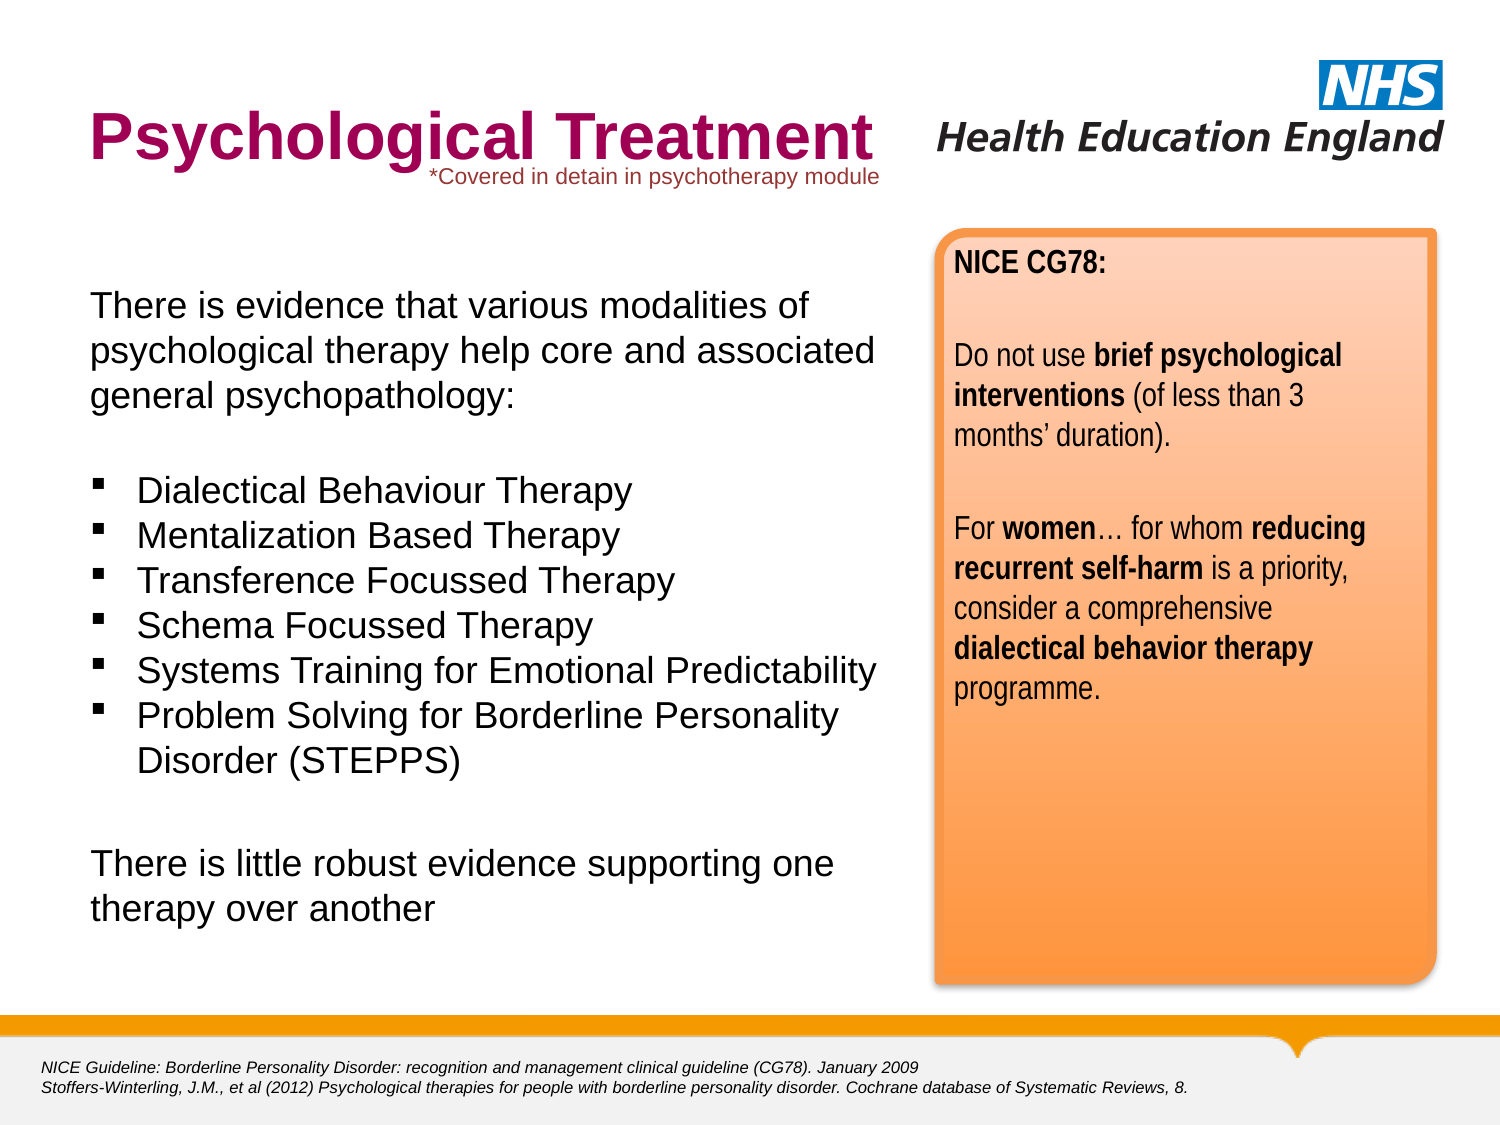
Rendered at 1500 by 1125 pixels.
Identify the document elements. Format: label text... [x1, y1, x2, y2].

text_box NICE Guideline: Borderline Personality Disorder: recognition and management clinical guideline (CG78). January 2009 Stoffers-Winterling, J.M., et al (2012) Psychological therapies for people with borderline personality disorder. Cochrane database of Systematic Reviews, 8. [26, 1049, 1281, 1104]
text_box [938, 232, 1433, 981]
text_box Dialectical Behaviour Therapy Mentalization Based Therapy Transference Focussed Therapy Schema Focussed Therapy Systems Training for Emotional Predictability Problem Solving for Borderline Personality Disorder (STEPPS) [74, 459, 927, 789]
text_box *Covered in detain in psychotherapy module [414, 154, 900, 197]
text_box There is little robust evidence supporting one therapy over another [75, 831, 900, 936]
title Psychological Treatment [75, 85, 1350, 198]
text_box There is evidence that various modalities of psychological therapy help core and associated general psychopathology: [74, 273, 927, 424]
picture [936, 59, 1445, 161]
